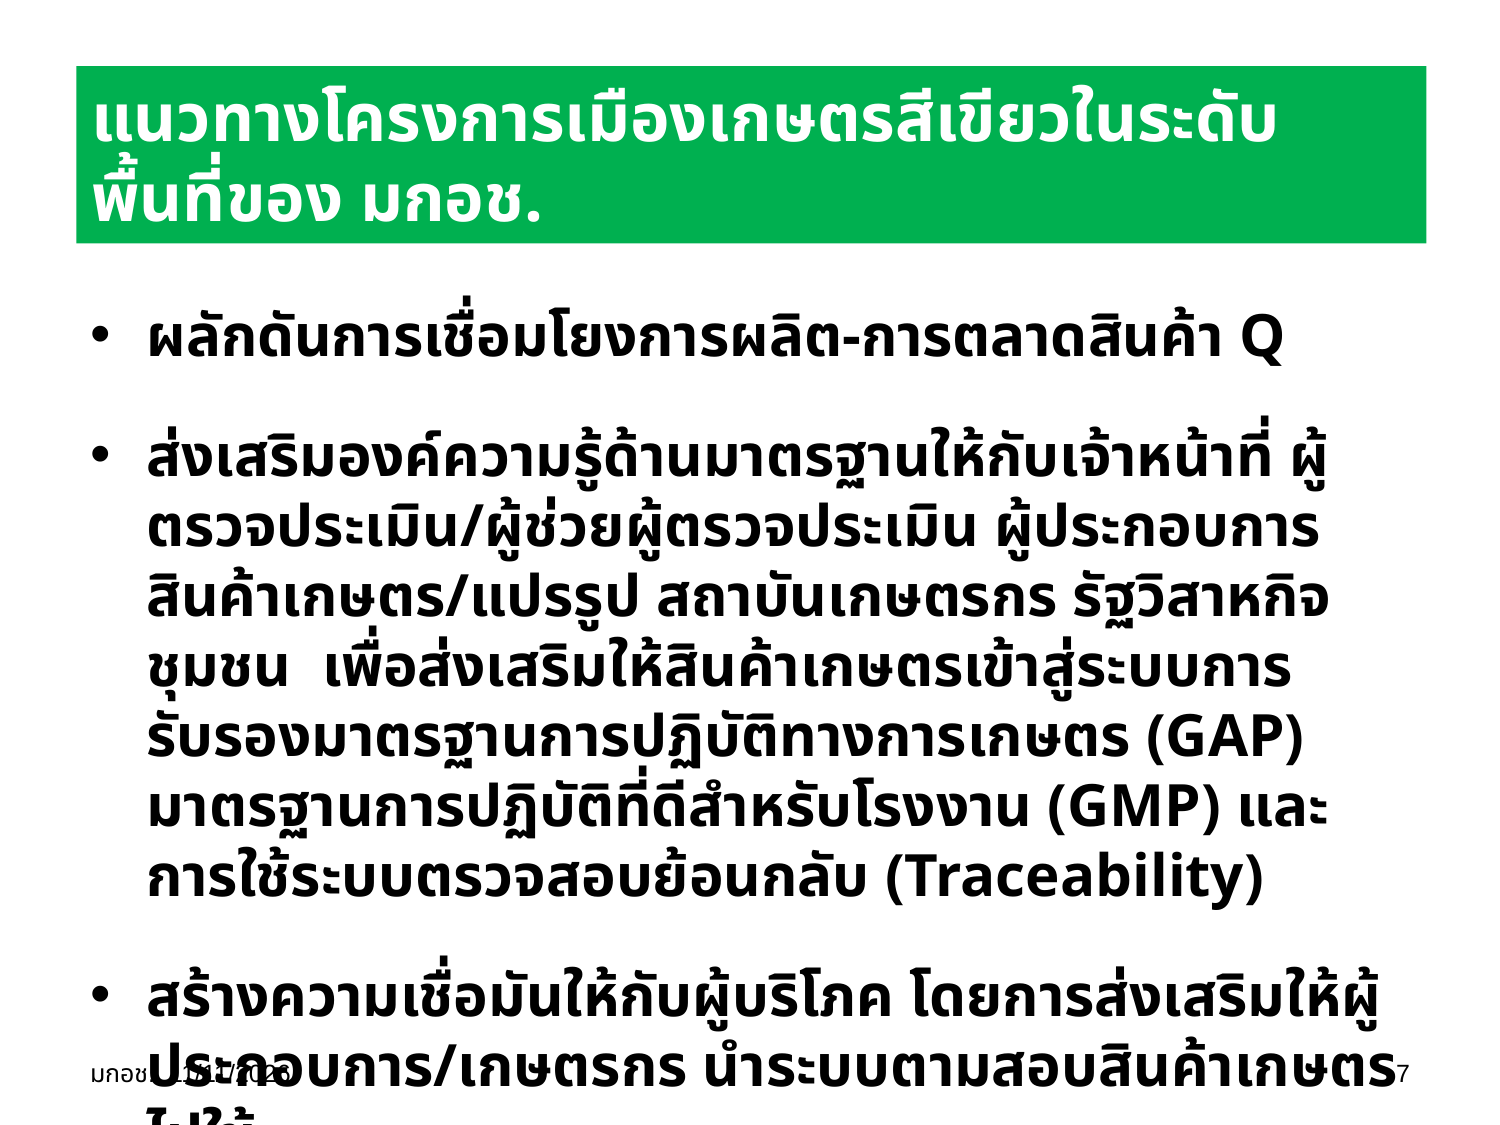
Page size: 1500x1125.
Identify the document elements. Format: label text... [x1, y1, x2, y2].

list ผลักดันการเชื่อมโยงการผลิต-การตลาดสินค้า Q ส่งเสริมองค์ความรู้ด้านมาตรฐานให้กับเจ้าหน้าที่ ผู้ตรวจประเมิน/ผู้ช่วยผู้ตรวจประเมิน ผู้ประกอบการสินค้าเกษตร/แปรรูป สถาบันเกษตรกร รัฐวิสาหกิจชุมชน เพื่อส่งเสริมให้สินค้าเกษตรเข้าสู่ระบบการรับรองมาตรฐานการปฏิบัติทางการเกษตร (GAP) มาตรฐานการปฏิบัติที่ดีสำหรับโรงงาน (GMP) และการใช้ระบบตรวจสอบย้อนกลับ (Traceability) สร้างความเชื่อมันให้กับผู้บริโภค โดยการส่งเสริมให้ผู้ประกอบการ/เกษตรกร นำระบบตามสอบสินค้าเกษตรไปใช้ [74, 290, 1424, 1006]
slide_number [74, 1042, 426, 1103]
slide_number 7 [1074, 1042, 1426, 1103]
title แนวทางโครงการเมืองเกษตรสีเขียวในระดับพื้นที่ของ มกอช. [76, 65, 1427, 244]
